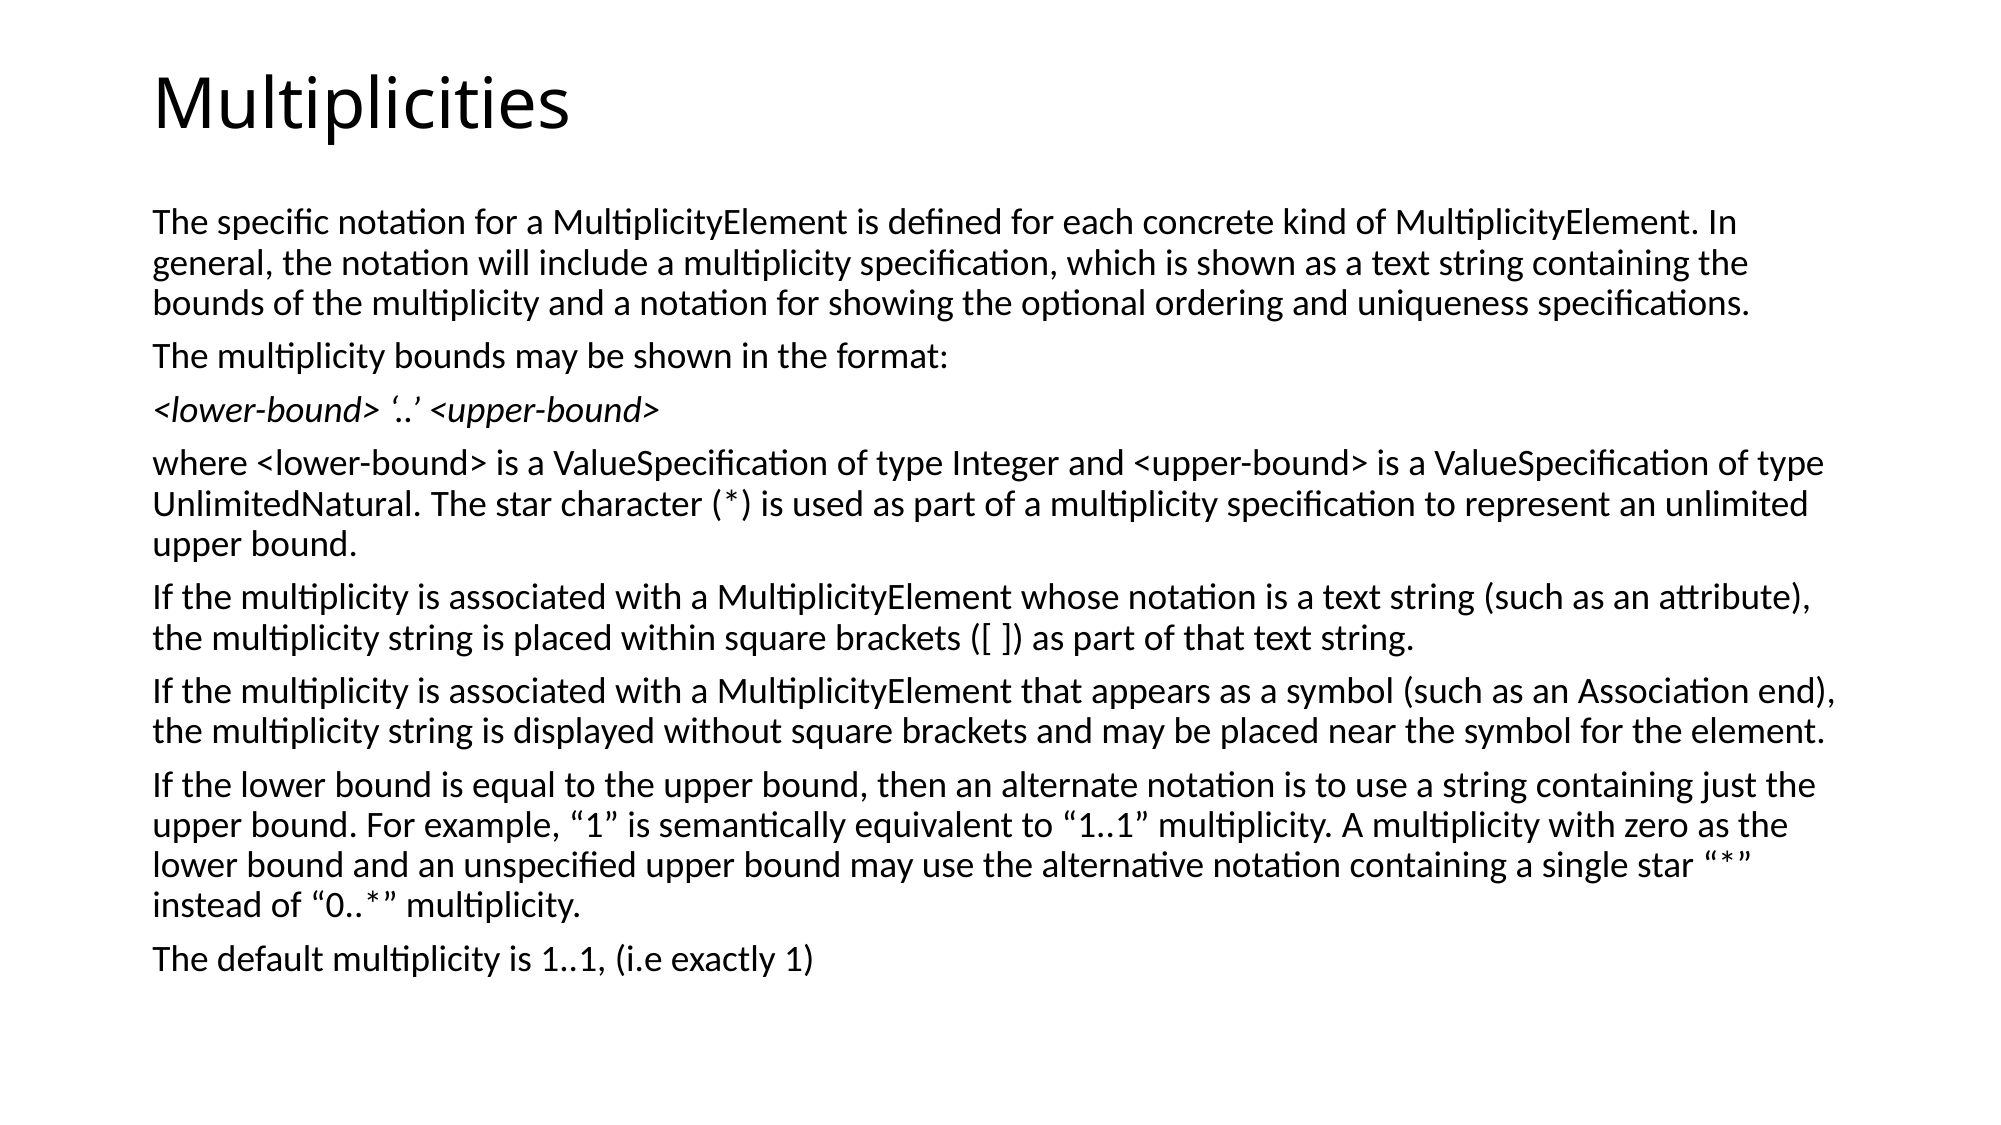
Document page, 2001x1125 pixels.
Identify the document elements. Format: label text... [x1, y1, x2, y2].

list The specific notation for a MultiplicityElement is defined for each concrete kind of MultiplicityElement. In general, the notation will include a multiplicity specification, which is shown as a text string containing the bounds of the multiplicity and a notation for showing the optional ordering and uniqueness specifications. The multiplicity bounds may be shown in the format: <lower-bound> ‘..’ <upper-bound> where <lower-bound> is a ValueSpecification of type Integer and <upper-bound> is a ValueSpecification of type UnlimitedNatural. The star character (*) is used as part of a multiplicity specification to represent an unlimited upper bound. If the multiplicity is associated with a MultiplicityElement whose notation is a text string (such as an attribute), the multiplicity string is placed within square brackets ([ ]) as part of that text string. If the multiplicity is associated with a MultiplicityElement that appears as a symbol (such as an Association end), the multiplicity string is displayed without square brackets and may be placed near the symbol for the element. If the lower bound is equal to the upper bound, then an alternate notation is to use a string containing just the upper bound. For example, “1” is semantically equivalent to “1..1” multiplicity. A multiplicity with zero as the lower bound and an unspecified upper bound may use the alternative notation containing a single star “*” instead of “0..*” multiplicity. The default multiplicity is 1..1, (i.e exactly 1) [137, 195, 1863, 1018]
title Multiplicities [137, 59, 1863, 152]
